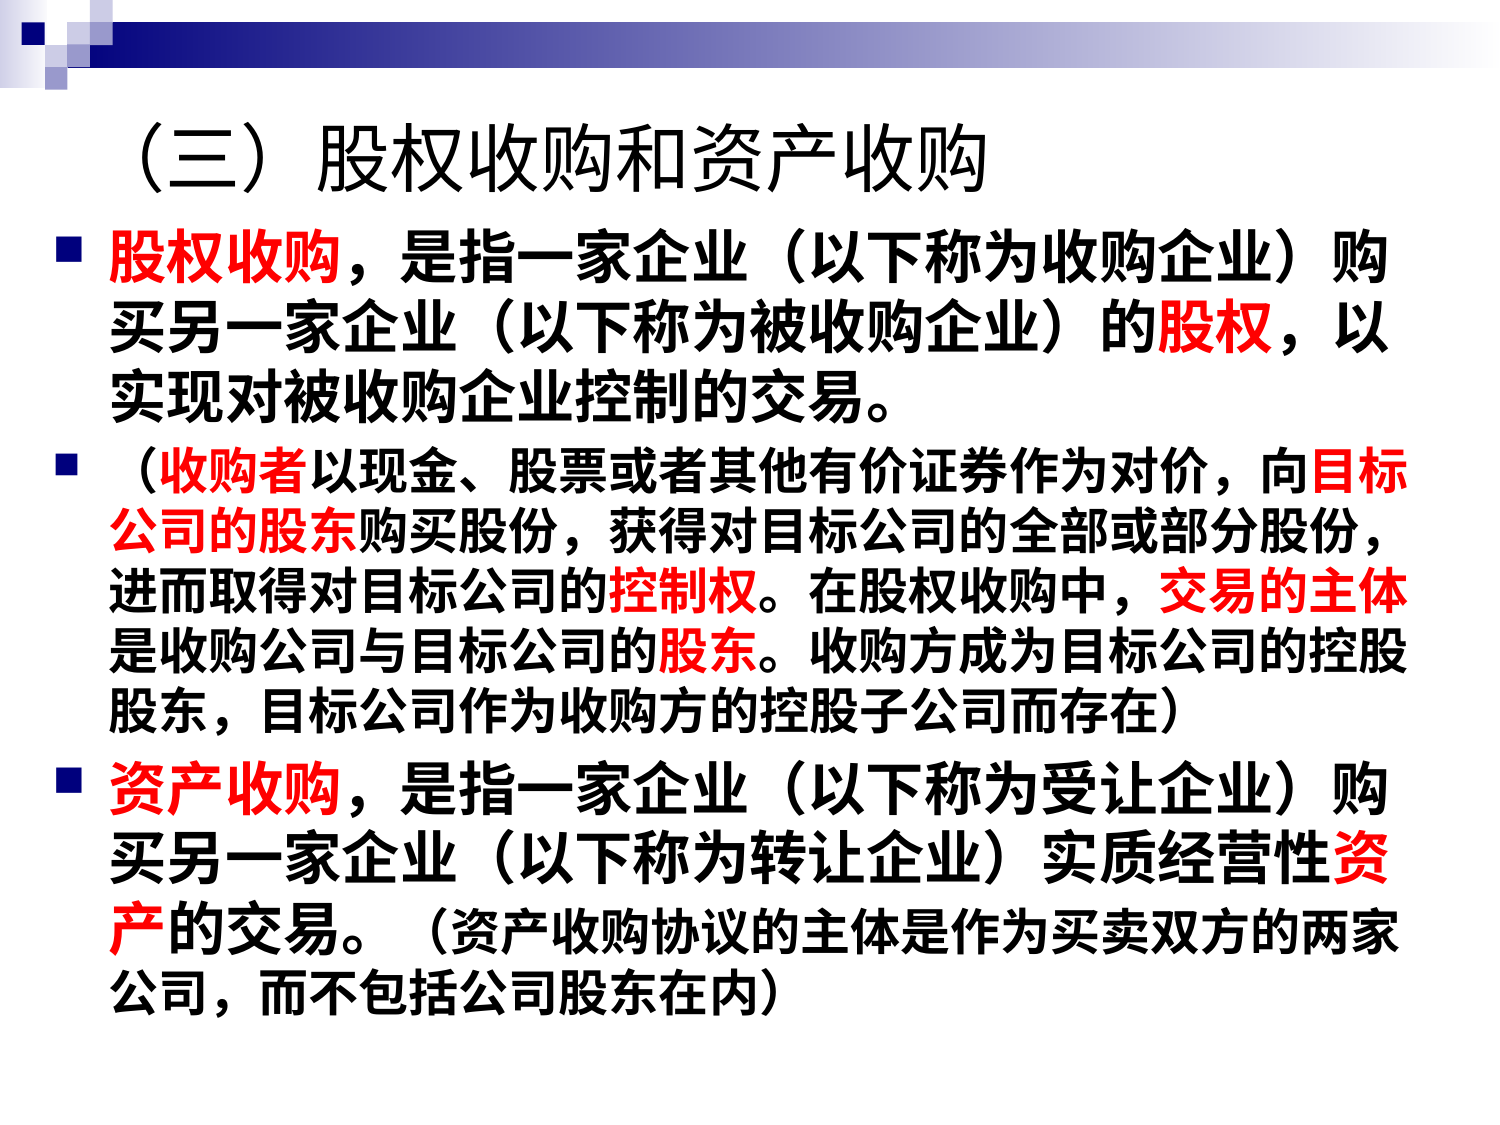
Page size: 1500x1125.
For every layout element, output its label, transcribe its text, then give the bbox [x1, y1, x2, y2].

list 股权收购，是指一家企业（以下称为收购企业）购买另一家企业（以下称为被收购企业）的股权，以实现对被收购企业控制的交易。 （收购者以现金、股票或者其他有价证券作为对价，向目标公司的股东购买股份，获得对目标公司的全部或部分股份，进而取得对目标公司的控制权。在股权收购中，交易的主体是收购公司与目标公司的股东。收购方成为目标公司的控股股东，目标公司作为收购方的控股子公司而存在） 资产收购，是指一家企业（以下称为受让企业）购买另一家企业（以下称为转让企业）实质经营性资产的交易。（资产收购协议的主体是作为买卖双方的两家公司，而不包括公司股东在内） [37, 212, 1463, 1050]
title （三）股权收购和资产收购 [75, 75, 1425, 212]
